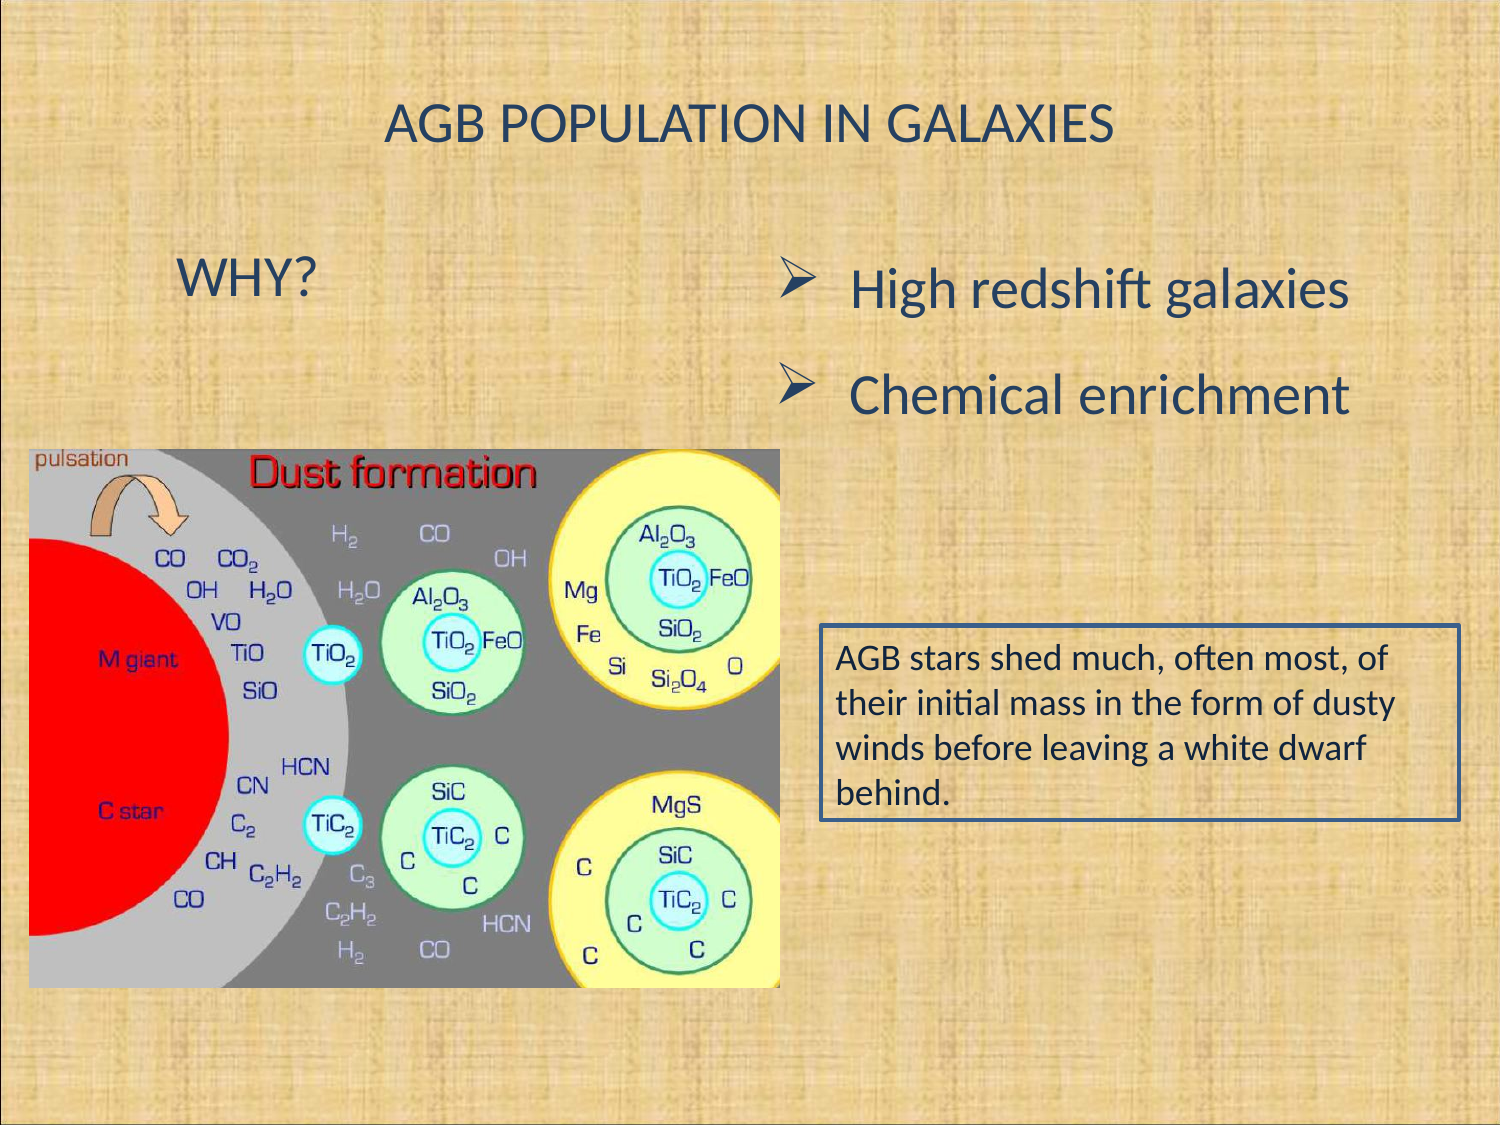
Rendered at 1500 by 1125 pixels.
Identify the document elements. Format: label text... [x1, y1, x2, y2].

text_box Chemical enrichment [665, 364, 1461, 446]
text_box High redshift galaxies [665, 206, 1461, 364]
picture [0, 0, 1500, 1125]
text_box WHY? [122, 194, 374, 352]
text_box AGB stars shed much, often most, of their initial mass in the form of dusty winds before leaving a white dwarf behind. [820, 625, 1459, 821]
text_box AGB POPULATION IN GALAXIES [275, 41, 1224, 198]
